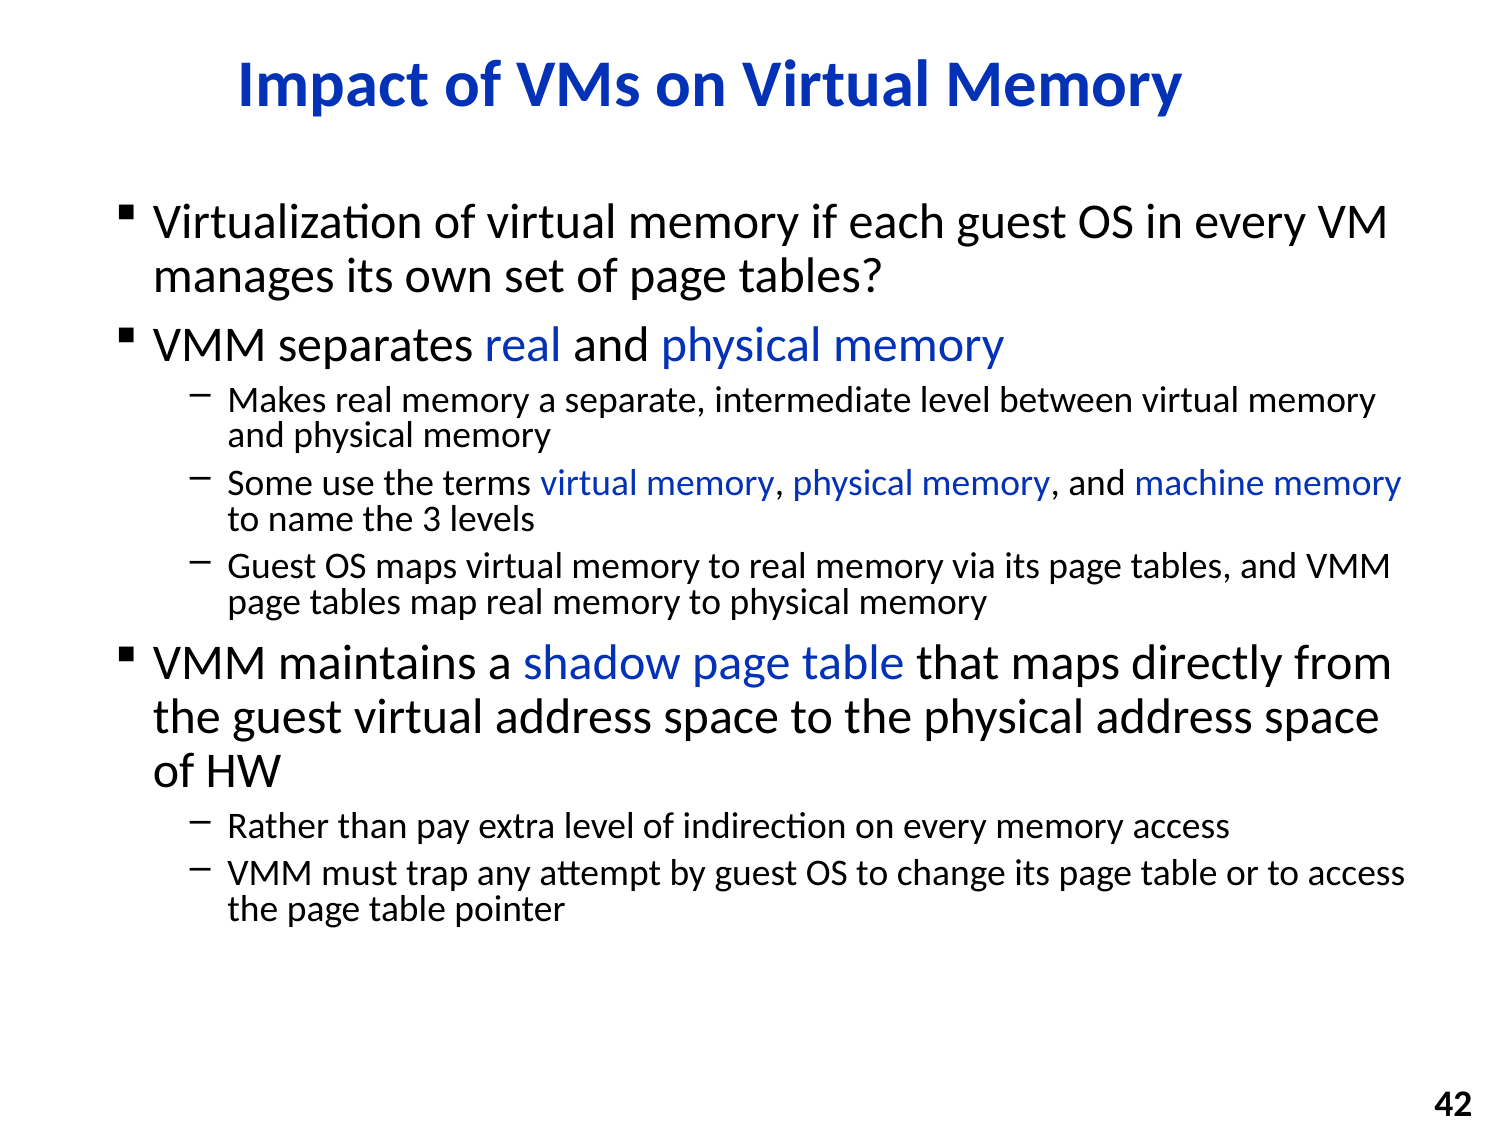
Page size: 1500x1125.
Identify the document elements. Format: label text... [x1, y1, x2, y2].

title Impact of VMs on Virtual Memory [112, 24, 1310, 147]
list Virtualization of virtual memory if each guest OS in every VM manages its own set of page tables? VMM separates real and physical memory Makes real memory a separate, intermediate level between virtual memory and physical memory Some use the terms virtual memory, physical memory, and machine memory to name the 3 levels Guest OS maps virtual memory to real memory via its page tables, and VMM page tables map real memory to physical memory VMM maintains a shadow page table that maps directly from the guest virtual address space to the physical address space of HW Rather than pay extra level of indirection on every memory access VMM must trap any attempt by guest OS to change its page table or to access the page table pointer [99, 187, 1438, 1013]
slide_number 42 [1174, 1076, 1488, 1125]
